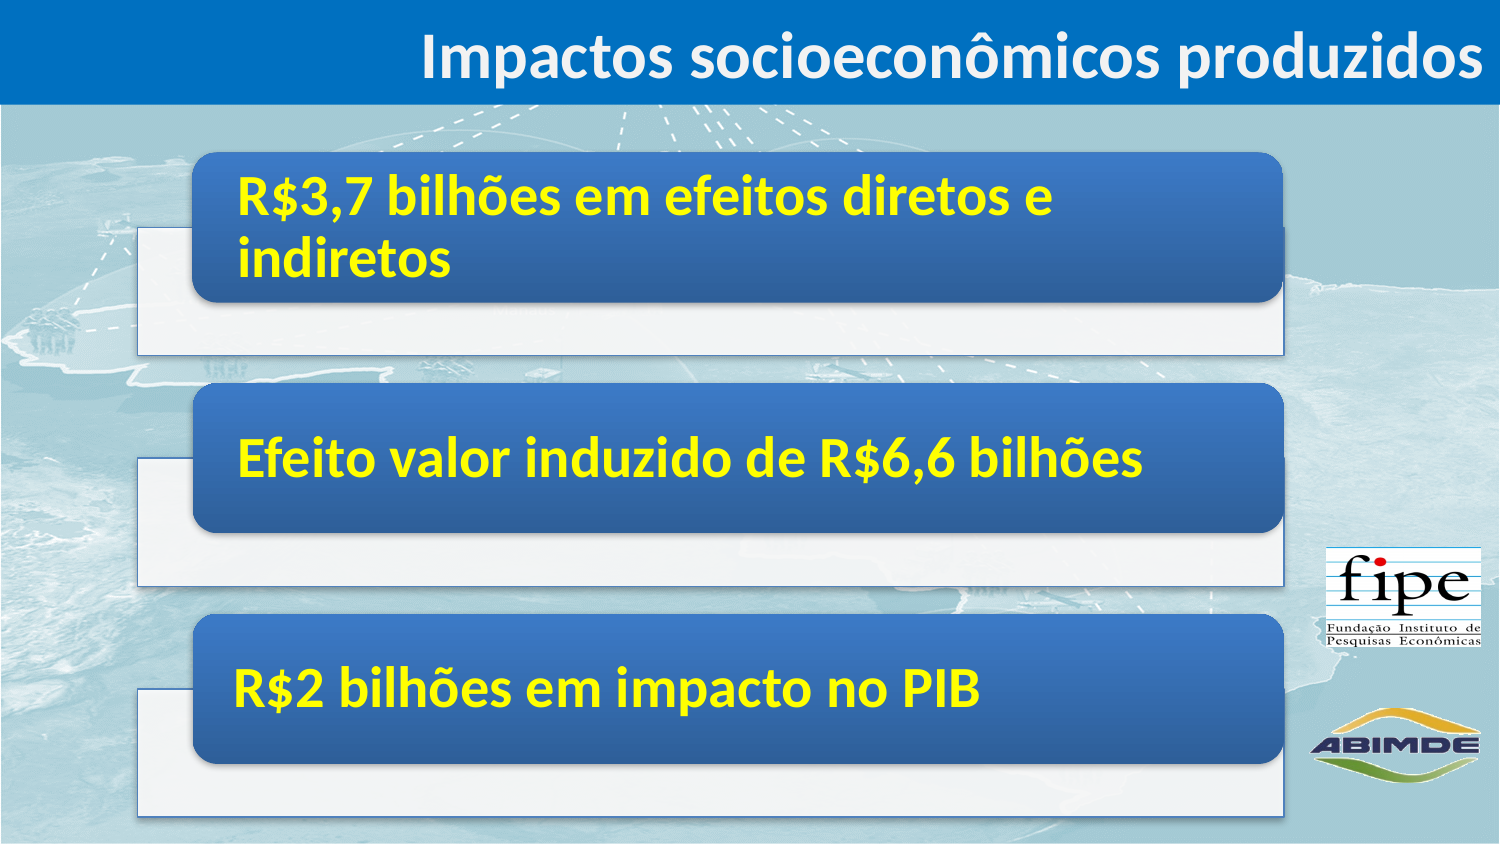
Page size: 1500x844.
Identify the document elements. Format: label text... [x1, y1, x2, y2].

text_box Impactos socioeconômicos produzidos [0, 0, 1500, 107]
picture [1326, 547, 1481, 648]
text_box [137, 151, 1285, 818]
picture [1309, 708, 1481, 783]
